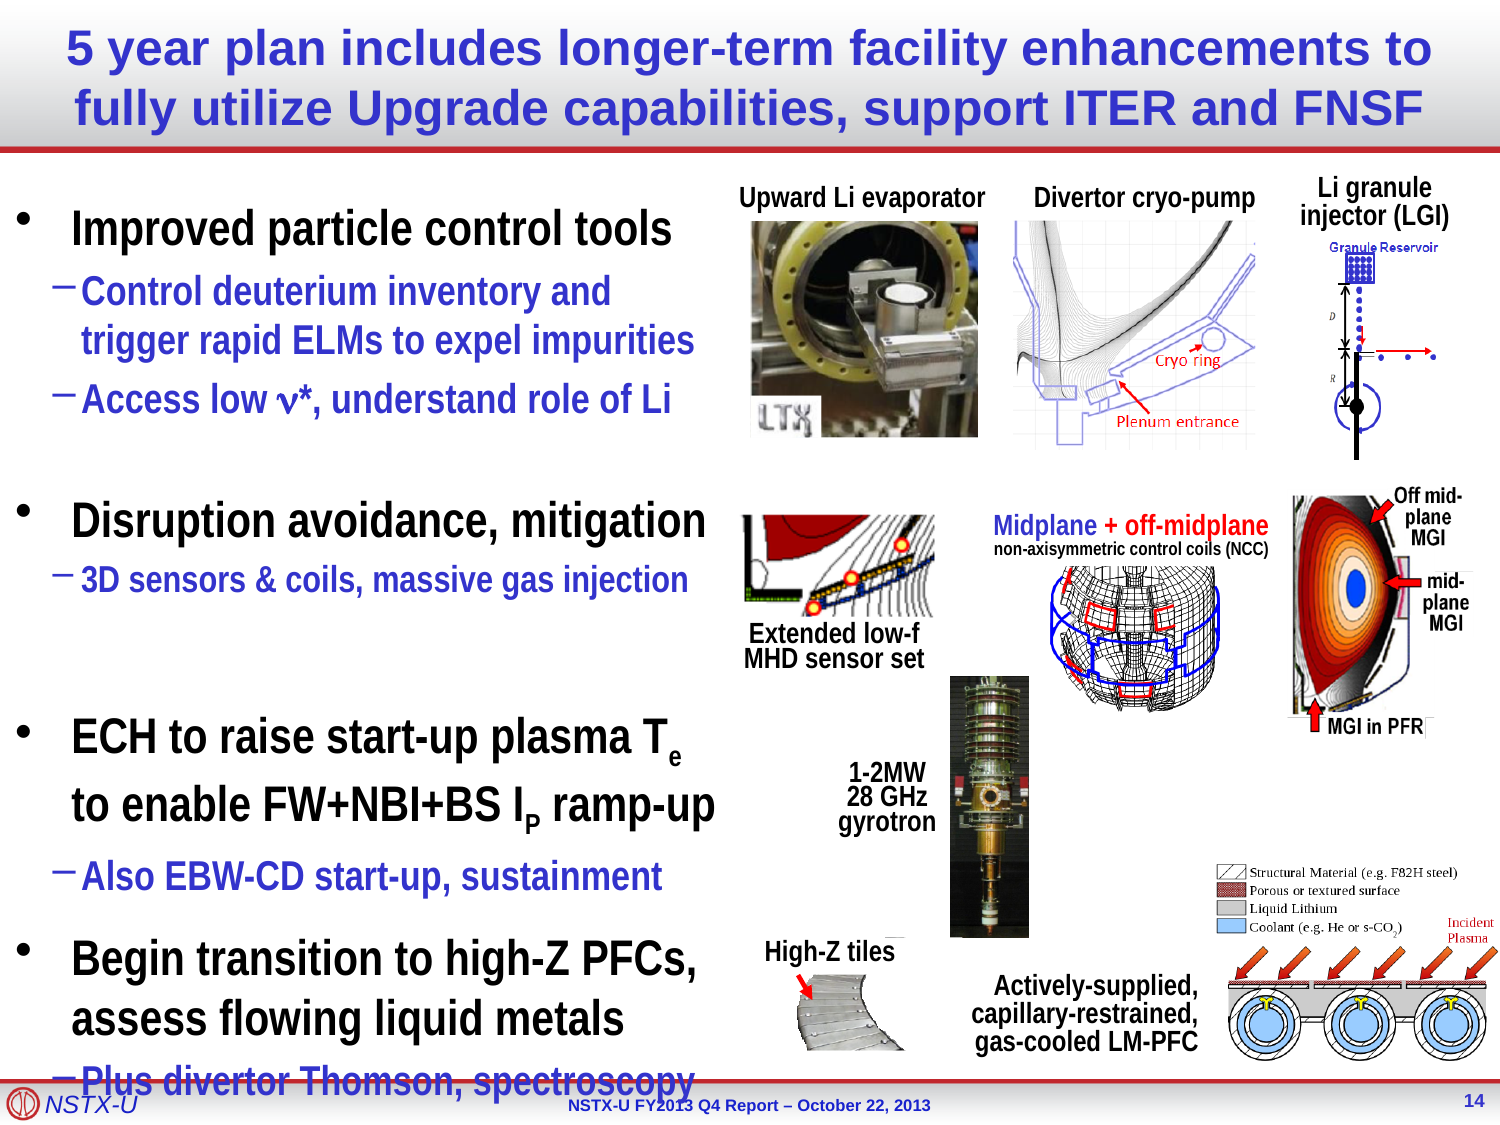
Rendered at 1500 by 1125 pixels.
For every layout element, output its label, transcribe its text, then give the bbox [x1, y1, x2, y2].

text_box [712, 937, 963, 1051]
list Improved particle control tools Control deuterium inventory and trigger rapid ELMs to expel impurities Access low n*, understand role of Li Disruption avoidance, mitigation 3D sensors & coils, massive gas injection ECH to raise start-up plasma Te to enable FW+NBI+BS IP ramp-up Also EBW-CD start-up, sustainment Begin transition to high-Z PFCs, assess flowing liquid metals Plus divertor Thomson, spectroscopy [0, 187, 738, 1063]
title 5 year plan includes longer-term facility enhancements to fully utilize Upgrade capabilities, support ITER and FNSF [0, 0, 1500, 151]
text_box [987, 512, 1276, 713]
text_box Actively-supplied, capillary-restrained, gas-cooled LM-PFC [949, 962, 1208, 1063]
slide_number 14 [1374, 1087, 1500, 1113]
picture [1287, 474, 1488, 740]
picture [1213, 862, 1500, 1063]
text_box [1274, 174, 1476, 463]
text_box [737, 512, 941, 674]
picture [0, 1079, 1500, 1125]
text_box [824, 676, 1029, 938]
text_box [1012, 170, 1263, 451]
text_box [712, 170, 1013, 438]
